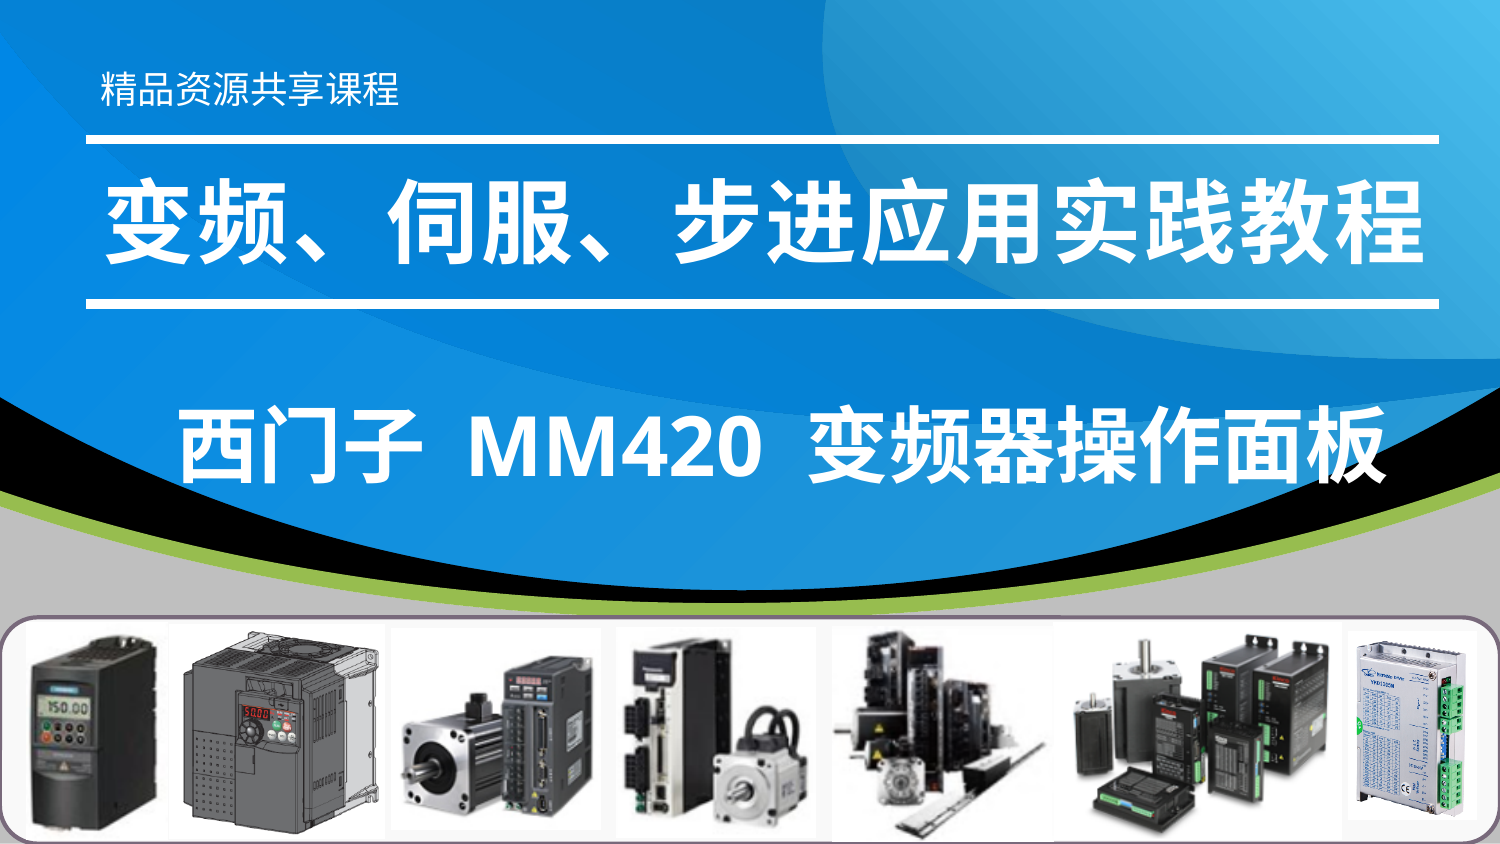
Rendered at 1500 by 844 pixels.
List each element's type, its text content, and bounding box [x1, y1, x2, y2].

text_box 变频、伺服、步进应用实践教程 [87, 157, 1443, 282]
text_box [0, 617, 1500, 844]
text_box 西门子 MM420 变频器操作面板 [125, 386, 1439, 501]
text_box 精品资源共享课程 [85, 58, 578, 119]
